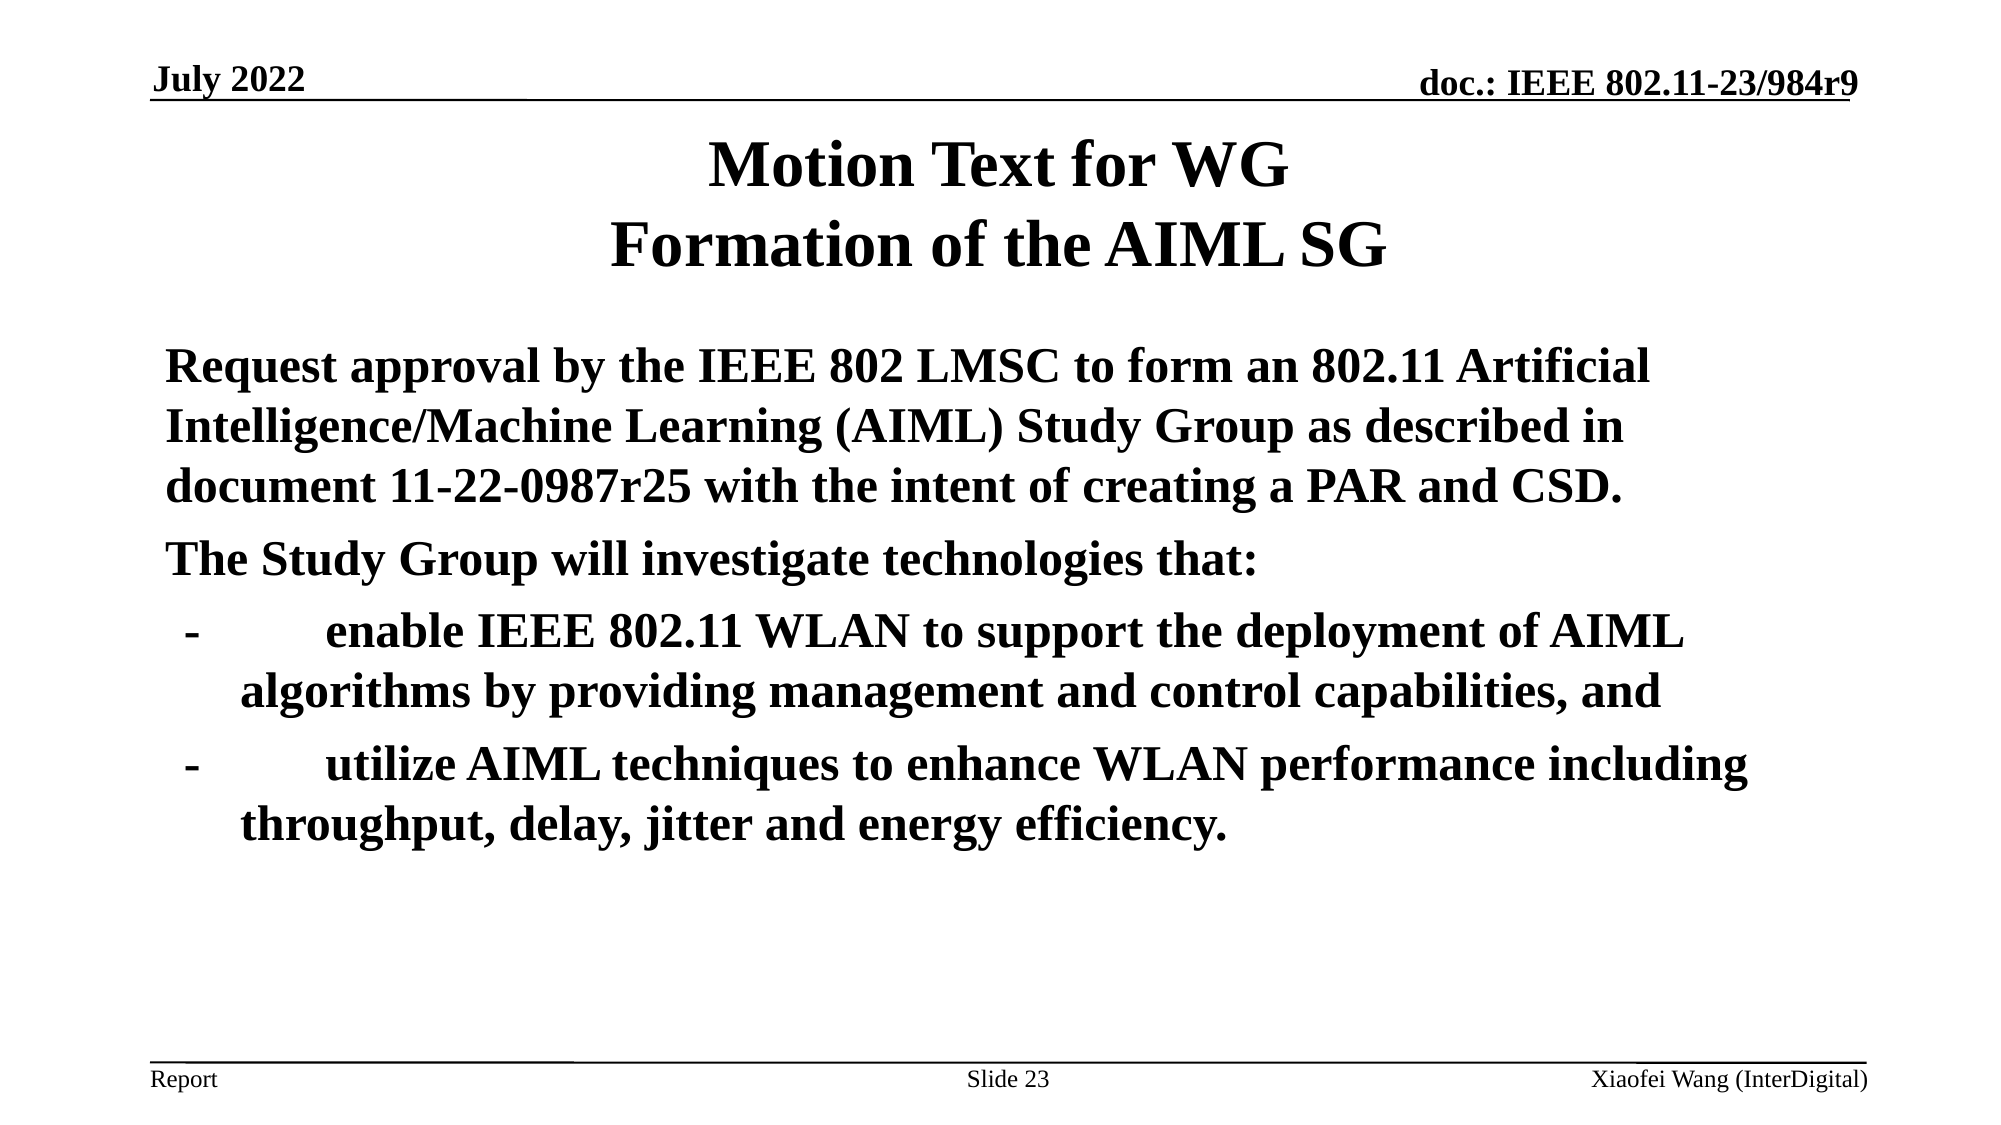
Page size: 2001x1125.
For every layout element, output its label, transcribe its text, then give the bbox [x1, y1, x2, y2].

title Motion Text for WG Formation of the AIML SG [149, 112, 1850, 288]
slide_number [152, 54, 563, 100]
slide_number Slide 23 [950, 1061, 1067, 1123]
list Request approval by the IEEE 802 LMSC to form an 802.11 Artificial Intelligence/Machine Learning (AIML) Study Group as described in document 11-22-0987r25 with the intent of creating a PAR and CSD. The Study Group will investigate technologies that: - enable IEEE 802.11 WLAN to support the deployment of AIML algorithms by providing management and control capabilities, and - utilize AIML techniques to enhance WLAN performance including throughput, delay, jitter and energy efficiency. [149, 324, 1850, 1000]
footer Xiaofei Wang (InterDigital) [1171, 1061, 1869, 1093]
